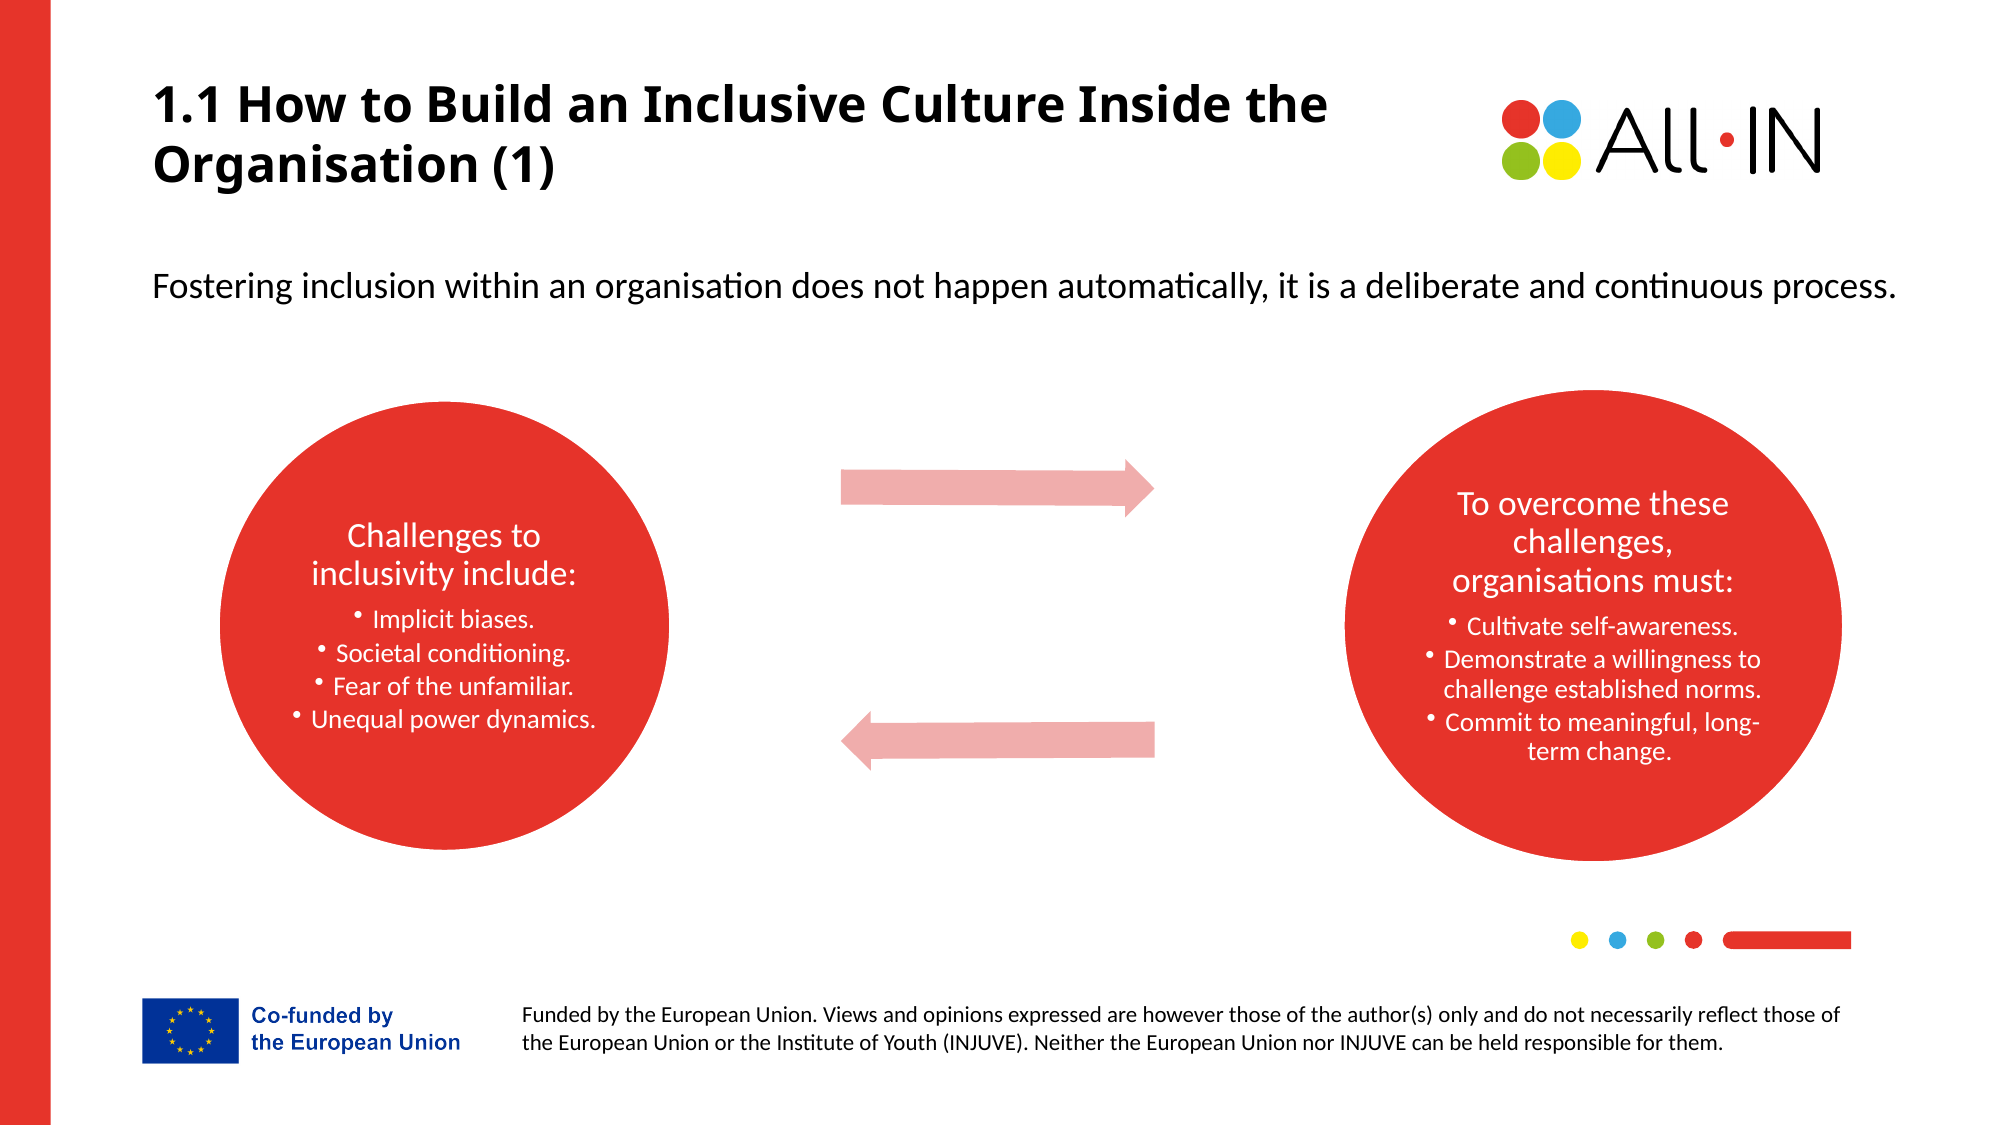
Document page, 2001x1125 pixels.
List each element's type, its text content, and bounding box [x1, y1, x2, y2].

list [137, 312, 1863, 888]
picture [1502, 100, 1820, 180]
text_box Fostering inclusion within an organisation does not happen automatically, it is a deliberate and continuous process. [137, 254, 1956, 314]
text_box 1.1 How to Build an Inclusive Culture Inside the Organisation (1) [137, 65, 1454, 172]
picture [137, 993, 473, 1069]
